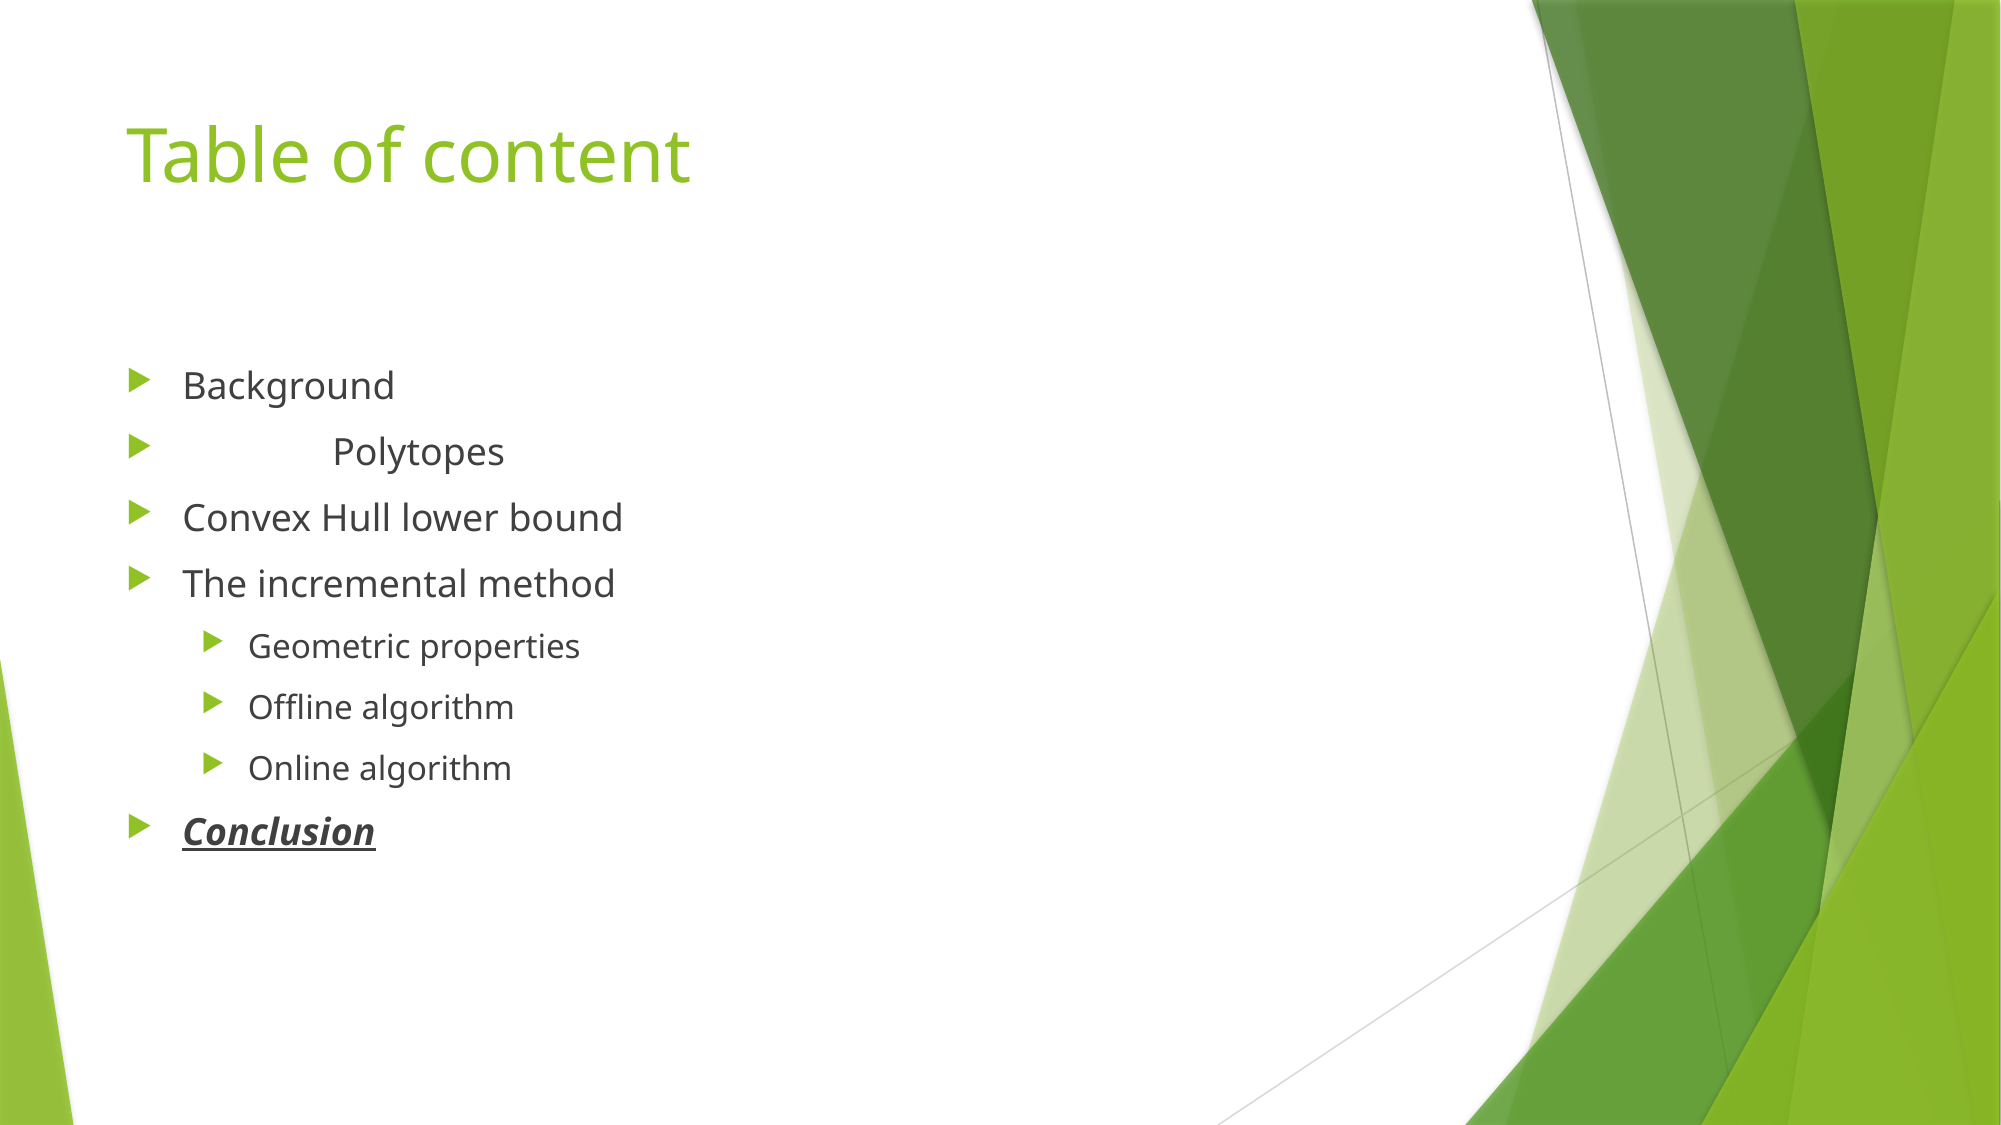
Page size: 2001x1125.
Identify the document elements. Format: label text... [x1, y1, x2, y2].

title Table of content [111, 99, 1522, 317]
list Background Polytopes Convex Hull lower bound The incremental method Geometric properties Offline algorithm Online algorithm Conclusion [111, 354, 1522, 992]
